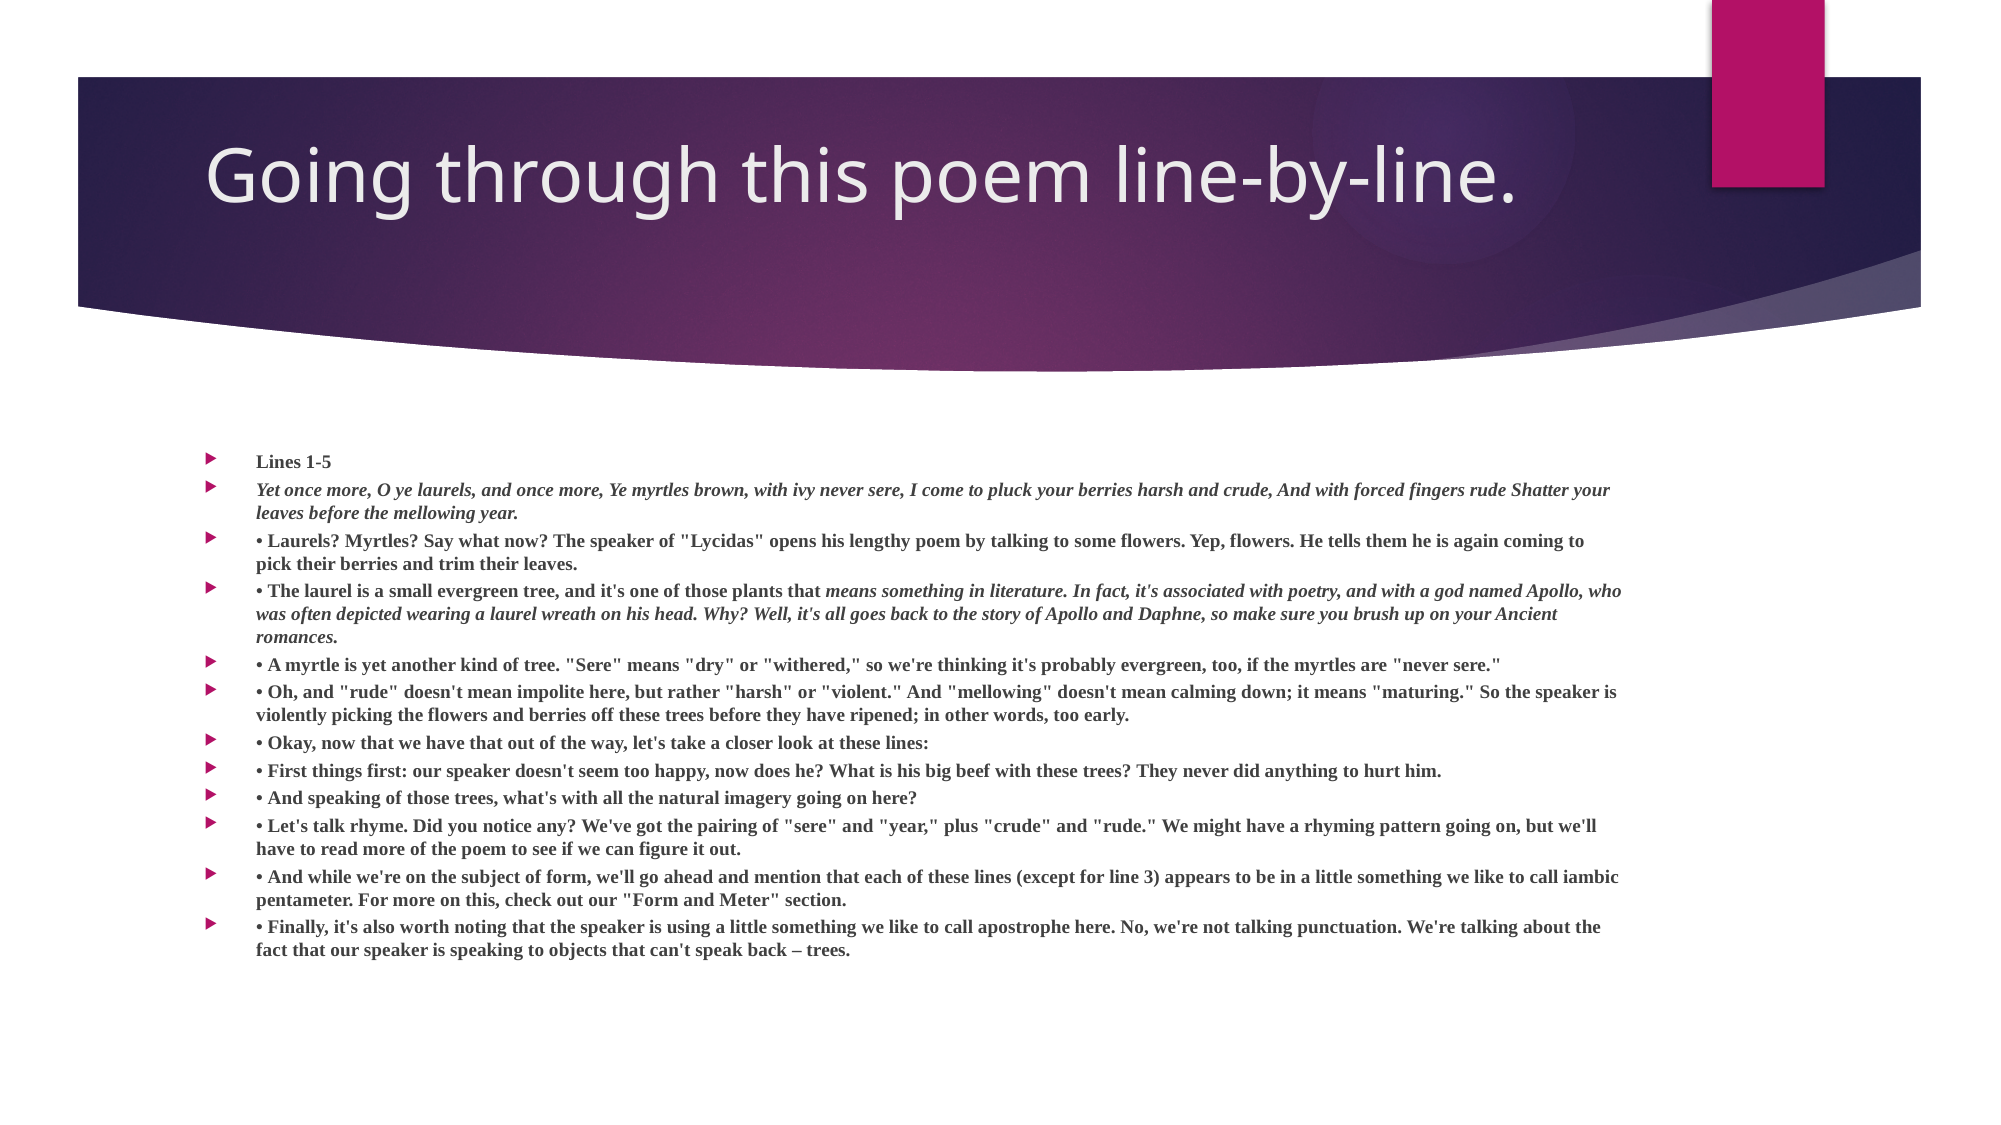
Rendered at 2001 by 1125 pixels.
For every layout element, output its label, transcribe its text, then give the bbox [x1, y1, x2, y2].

list Lines 1-5 Yet once more, O ye laurels, and once more, Ye myrtles brown, with ivy never sere, I come to pluck your berries harsh and crude, And with forced fingers rude Shatter your leaves before the mellowing year. • Laurels? Myrtles? Say what now? The speaker of "Lycidas" opens his lengthy poem by talking to some flowers. Yep, flowers. He tells them he is again coming to pick their berries and trim their leaves. • The laurel is a small evergreen tree, and it's one of those plants that means something in literature. In fact, it's associated with poetry, and with a god named Apollo, who was often depicted wearing a laurel wreath on his head. Why? Well, it's all goes back to the story of Apollo and Daphne, so make sure you brush up on your Ancient romances. • A myrtle is yet another kind of tree. "Sere" means "dry" or "withered," so we're thinking it's probably evergreen, too, if the myrtles are "never sere." • Oh, and "rude" doesn't mean impolite here, but rather "harsh" or "violent." And "mellowing" doesn't mean calming down; it means "maturing." So the speaker is violently picking the flowers and berries off these trees before they have ripened; in other words, too early. • Okay, now that we have that out of the way, let's take a closer look at these lines: • First things first: our speaker doesn't seem too happy, now does he? What is his big beef with these trees? They never did anything to hurt him. • And speaking of those trees, what's with all the natural imagery going on here? • Let's talk rhyme. Did you notice any? We've got the pairing of "sere" and "year," plus "crude" and "rude." We might have a rhyming pattern going on, but we'll have to read more of the poem to see if we can figure it out. • And while we're on the subject of form, we'll go ahead and mention that each of these lines (except for line 3) appears to be in a little something we like to call iambic pentameter. For more on this, check out our "Form and Meter" section. • Finally, it's also worth noting that the speaker is using a little something we like to call apostrophe here. No, we're not talking punctuation. We're talking about the fact that our speaker is speaking to objects that can't speak back – trees. [189, 427, 1638, 988]
title Going through this poem line-by-line. [189, 159, 1627, 276]
